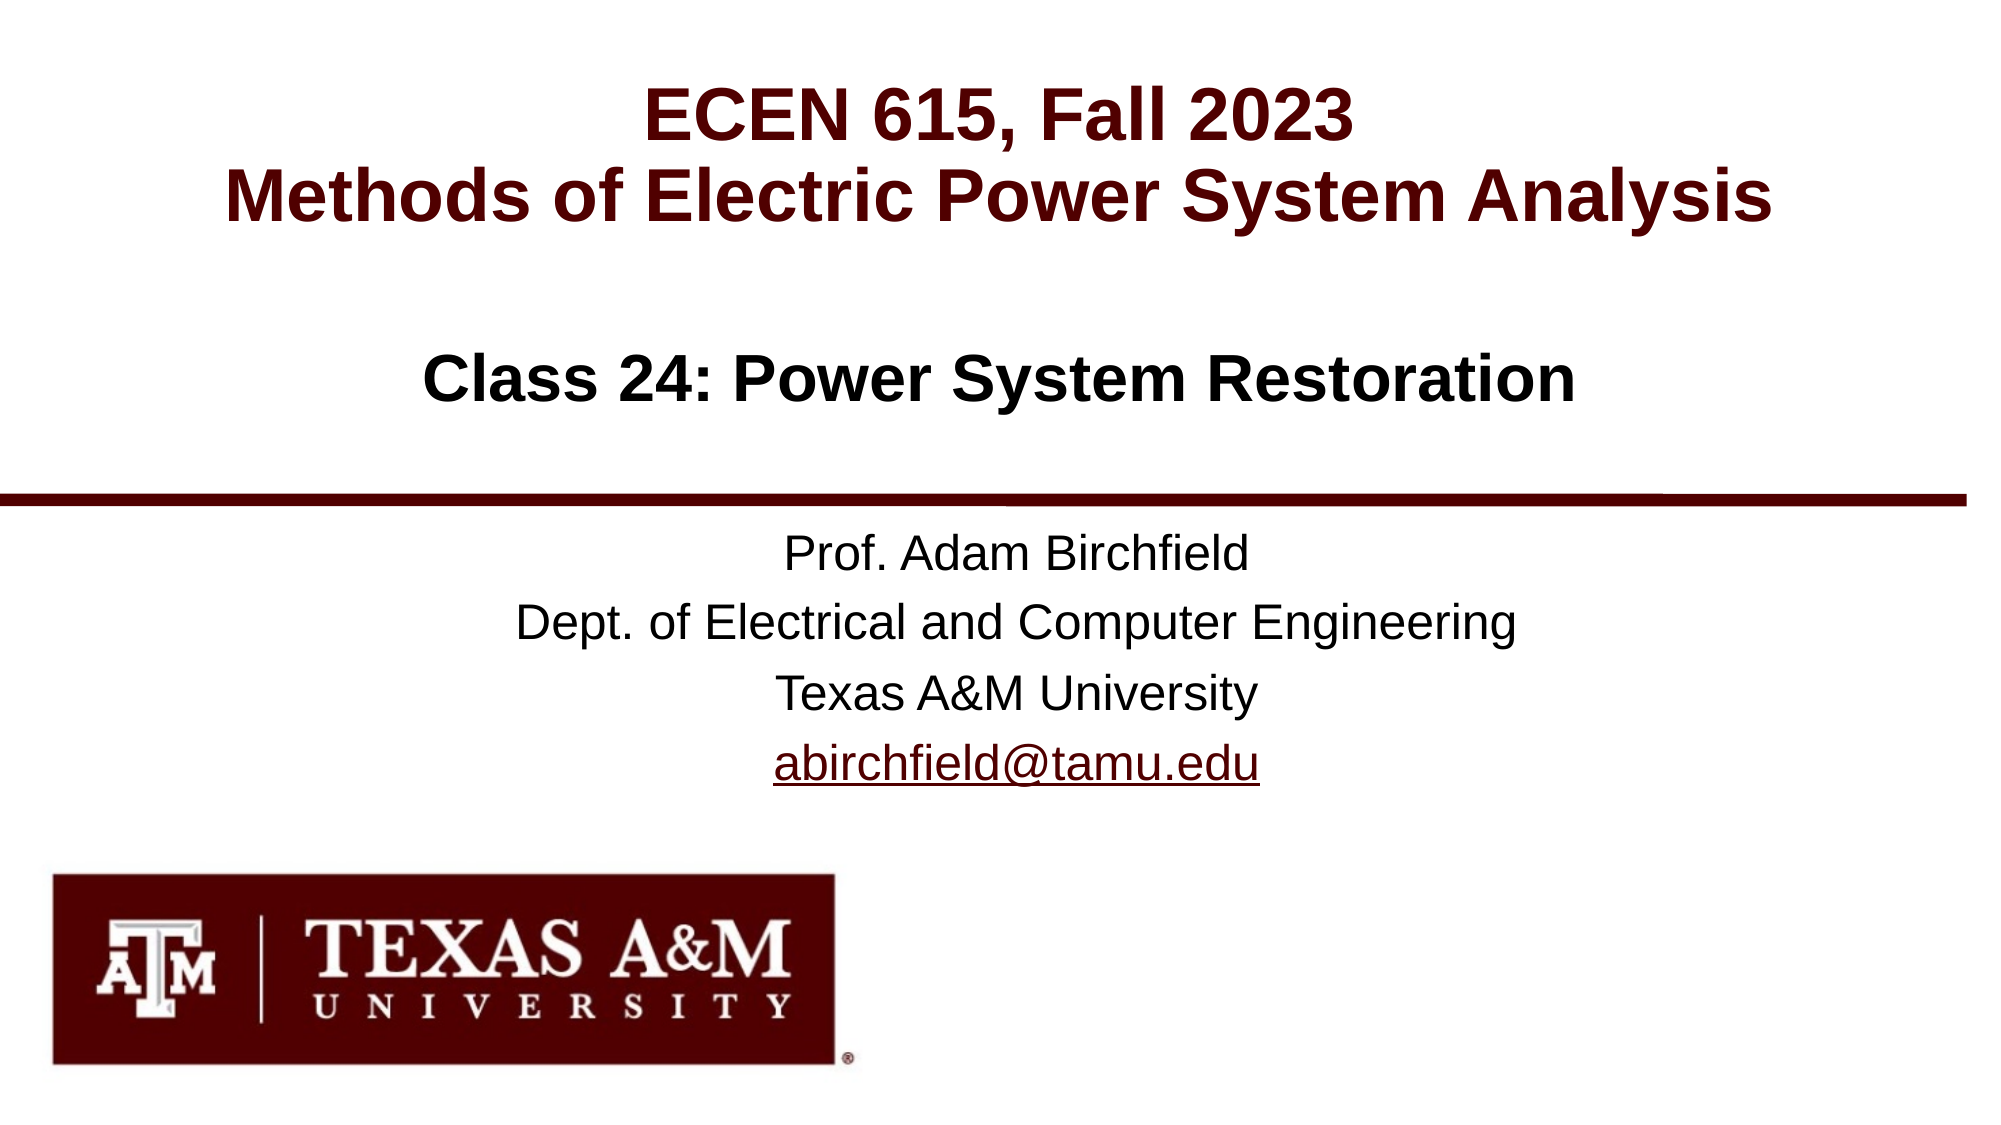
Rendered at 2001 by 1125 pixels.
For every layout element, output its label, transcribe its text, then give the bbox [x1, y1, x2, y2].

subtitle Prof. Adam Birchfield Dept. of Electrical and Computer Engineering Texas A&M University abirchfield@tamu.edu [316, 512, 1717, 801]
title ECEN 615, Fall 2023 Methods of Electric Power System Analysis [149, 37, 1851, 276]
list Class 24: Power System Restoration [149, 299, 1851, 451]
picture [37, 849, 863, 1083]
